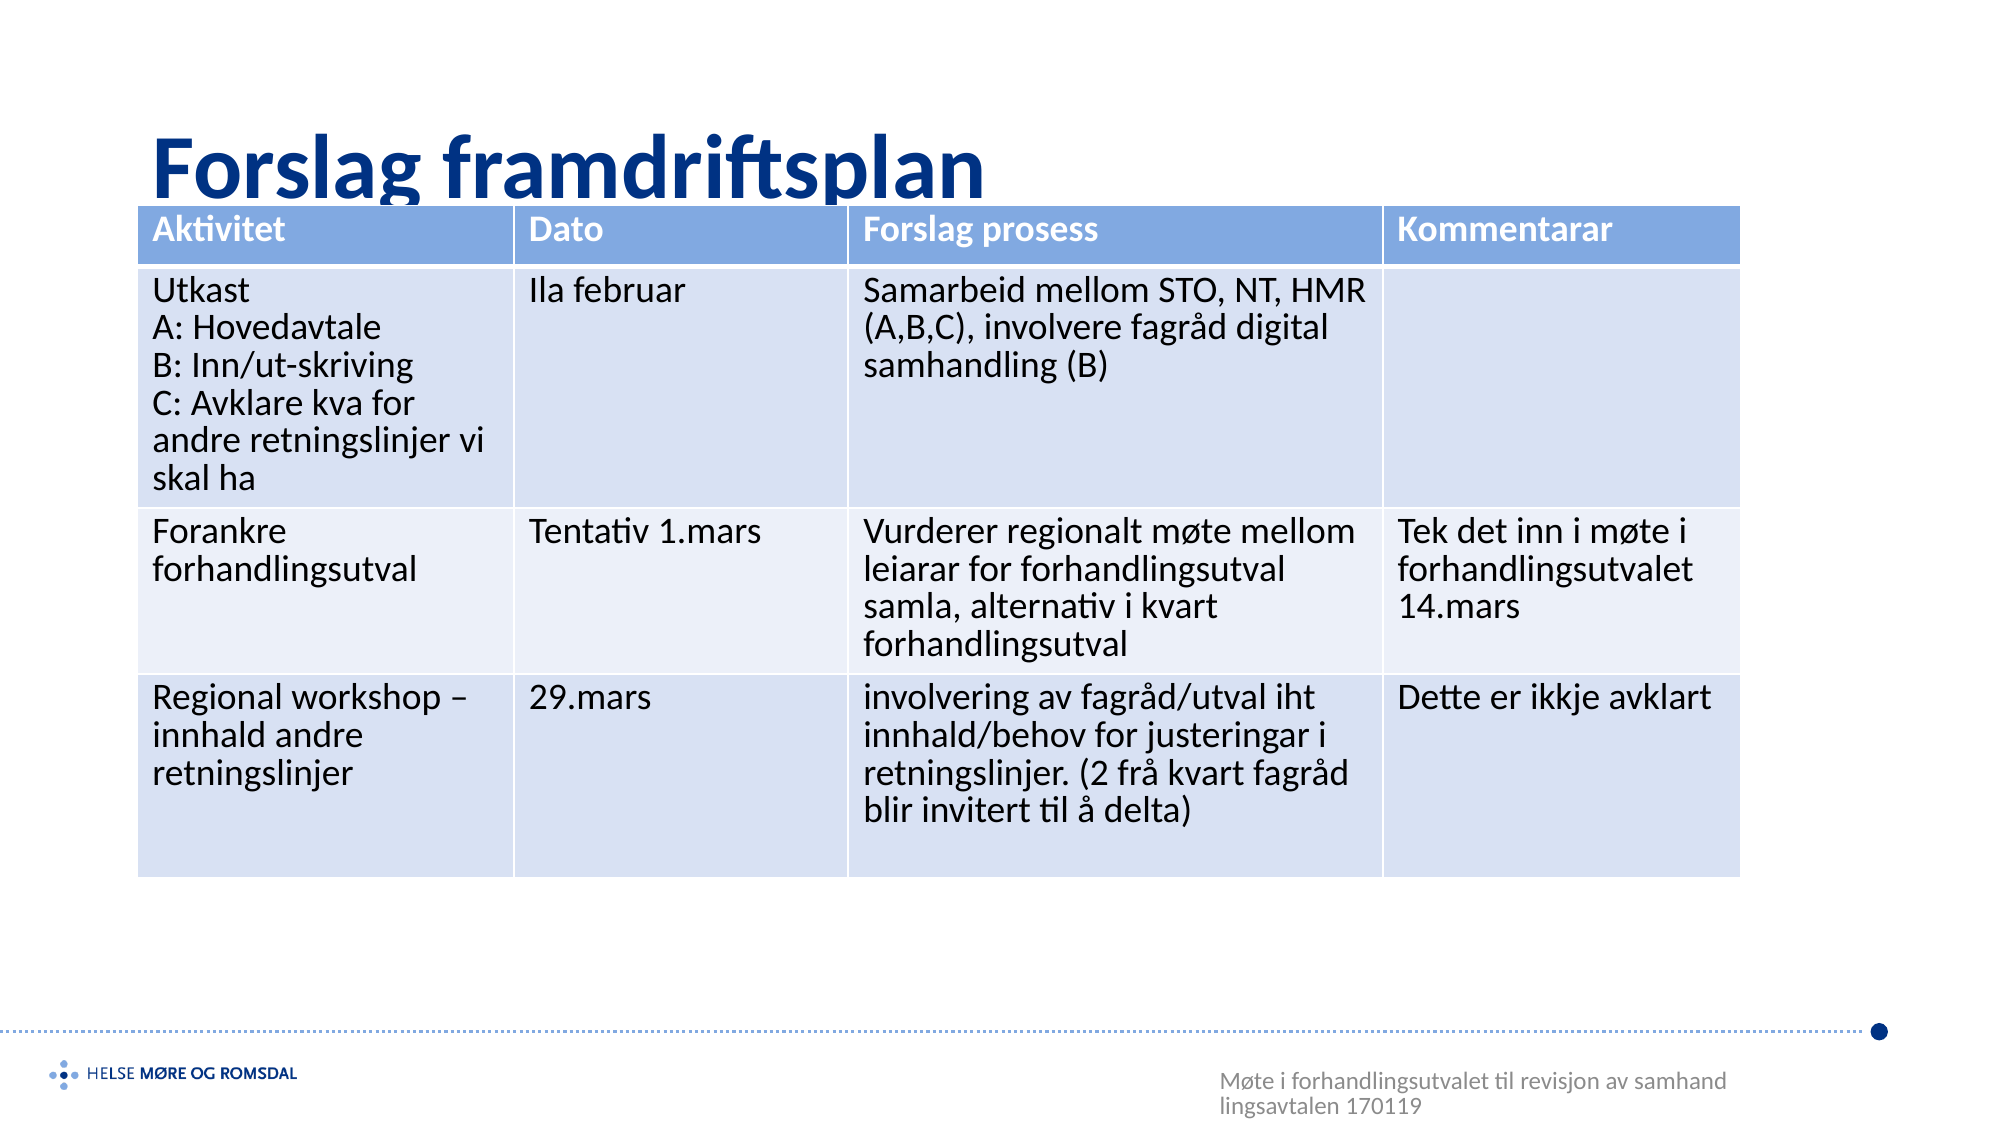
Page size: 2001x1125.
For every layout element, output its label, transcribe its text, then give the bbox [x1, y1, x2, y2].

table_cell Dette er ikkje avklart [1384, 675, 1740, 877]
table_cell Samarbeid mellom STO, NT, HMR (A,B,C), involvere fagråd digital samhandling (B) [849, 269, 1382, 507]
table_cell Regional workshop – innhald andre retningslinjer [138, 675, 513, 877]
table_cell Utkast A: Hovedavtale B: Inn/ut-skriving C: Avklare kva for andre retningslinjer vi skal ha [138, 269, 513, 507]
table_header Aktivitet [138, 206, 513, 264]
picture [49, 1060, 297, 1090]
table_header Dato [515, 206, 847, 264]
title Forslag framdriftsplan [137, 59, 1863, 278]
table_cell 29.mars [515, 675, 847, 877]
table_cell Tek det inn i møte i forhandlingsutvalet 14.mars [1384, 509, 1740, 673]
table_cell [1384, 269, 1740, 507]
table_cell Forankre forhandlingsutval [138, 509, 513, 673]
footer Møte i forhandlingsutvalet til revisjon av samhandlingsavtalen 170119 [1204, 1049, 1749, 1110]
table_cell Ila februar [515, 269, 847, 507]
table_header Kommentarar [1384, 206, 1740, 264]
table_header Forslag prosess [849, 206, 1382, 264]
table_cell Vurderer regionalt møte mellom leiarar for forhandlingsutval samla, alternativ i kvart forhandlingsutval [849, 509, 1382, 673]
table_cell involvering av fagråd/utval iht innhald/behov for justeringar i retningslinjer. (2 frå kvart fagråd blir invitert til å delta) [849, 675, 1382, 877]
table_cell Tentativ 1.mars [515, 509, 847, 673]
